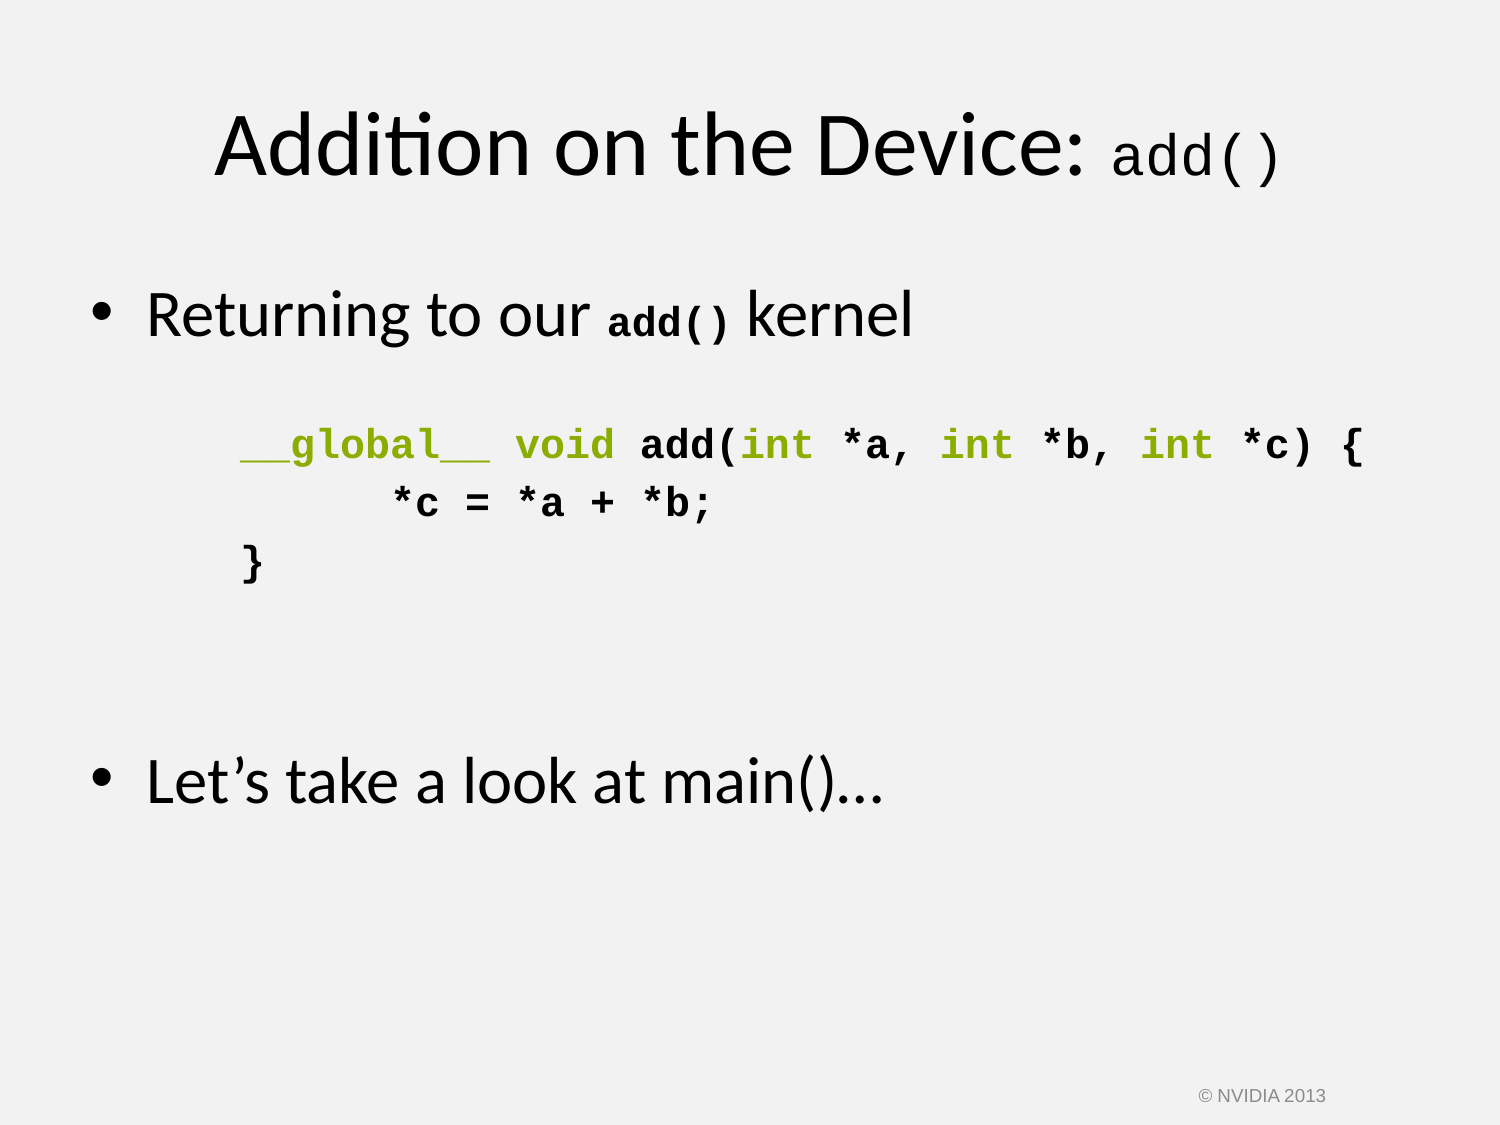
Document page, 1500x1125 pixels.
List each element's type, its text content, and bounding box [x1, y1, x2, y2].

footer © NVIDIA 2013 [1025, 1065, 1500, 1125]
title Addition on the Device: add() [75, 45, 1425, 233]
list Returning to our add() kernel __global__ void add(int *a, int *b, int *c) { *c = *a + *b; } Let’s take a look at main()… [75, 262, 1425, 1005]
